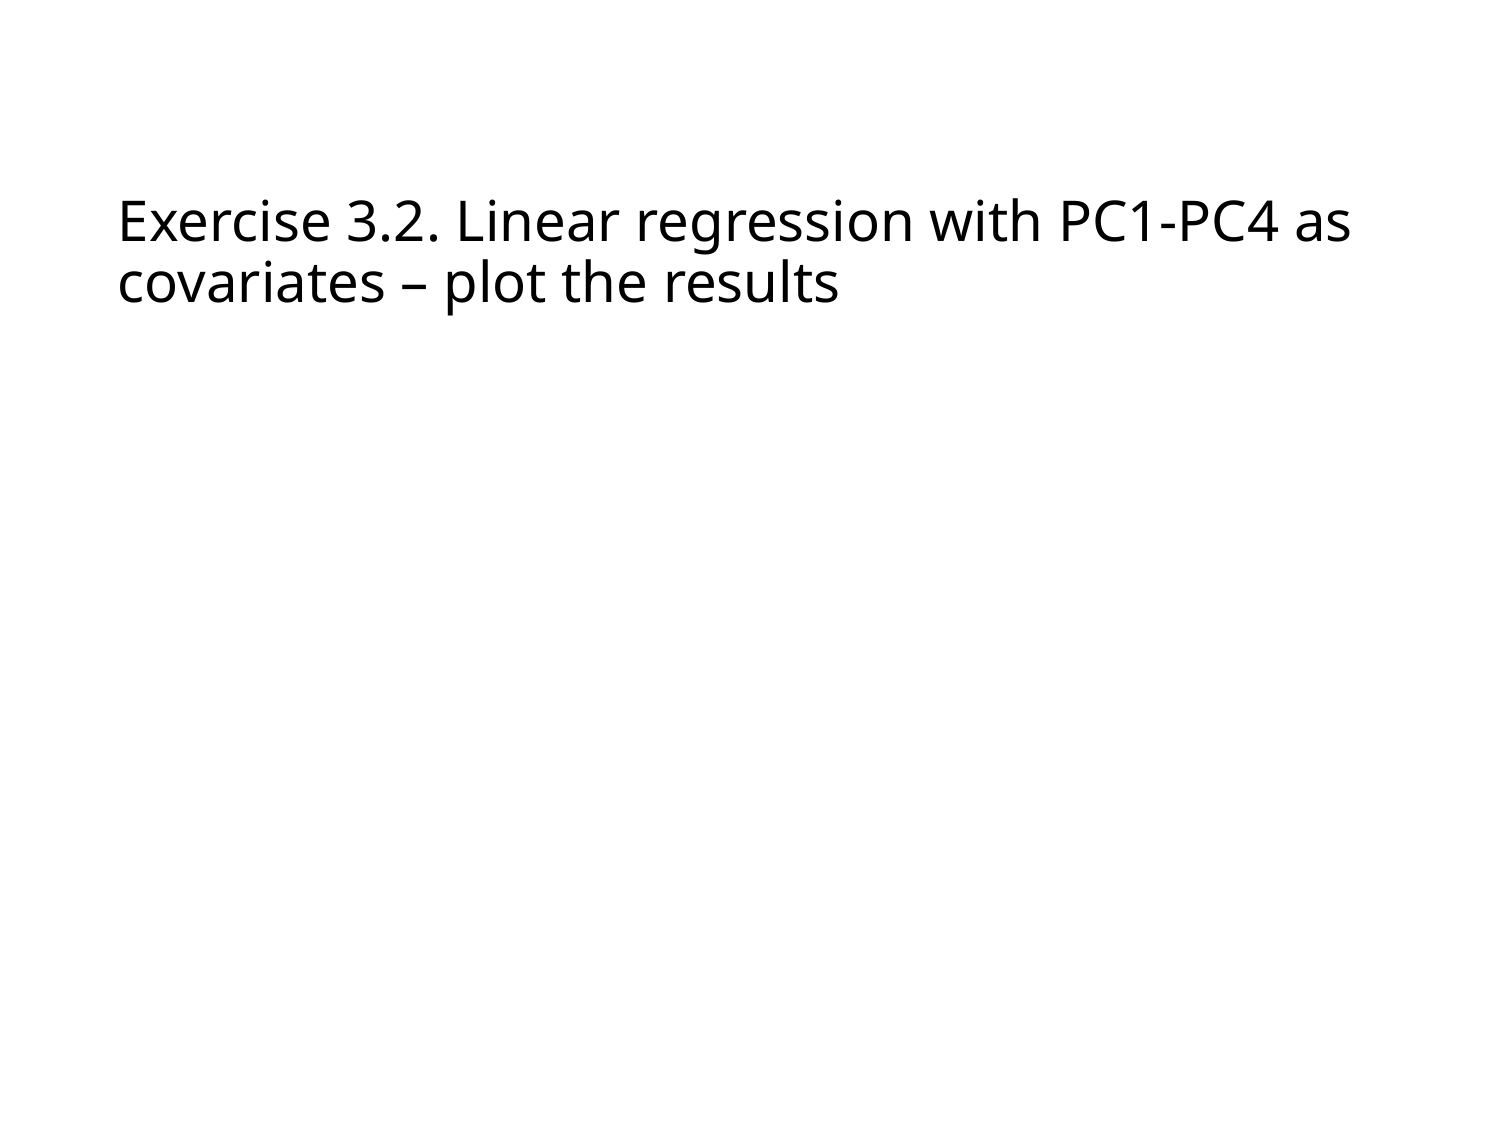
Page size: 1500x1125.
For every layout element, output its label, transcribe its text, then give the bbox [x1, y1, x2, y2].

text_box Exercise 3.2. Linear regression with PC1-PC4 as covariates – plot the results [103, 185, 1478, 317]
